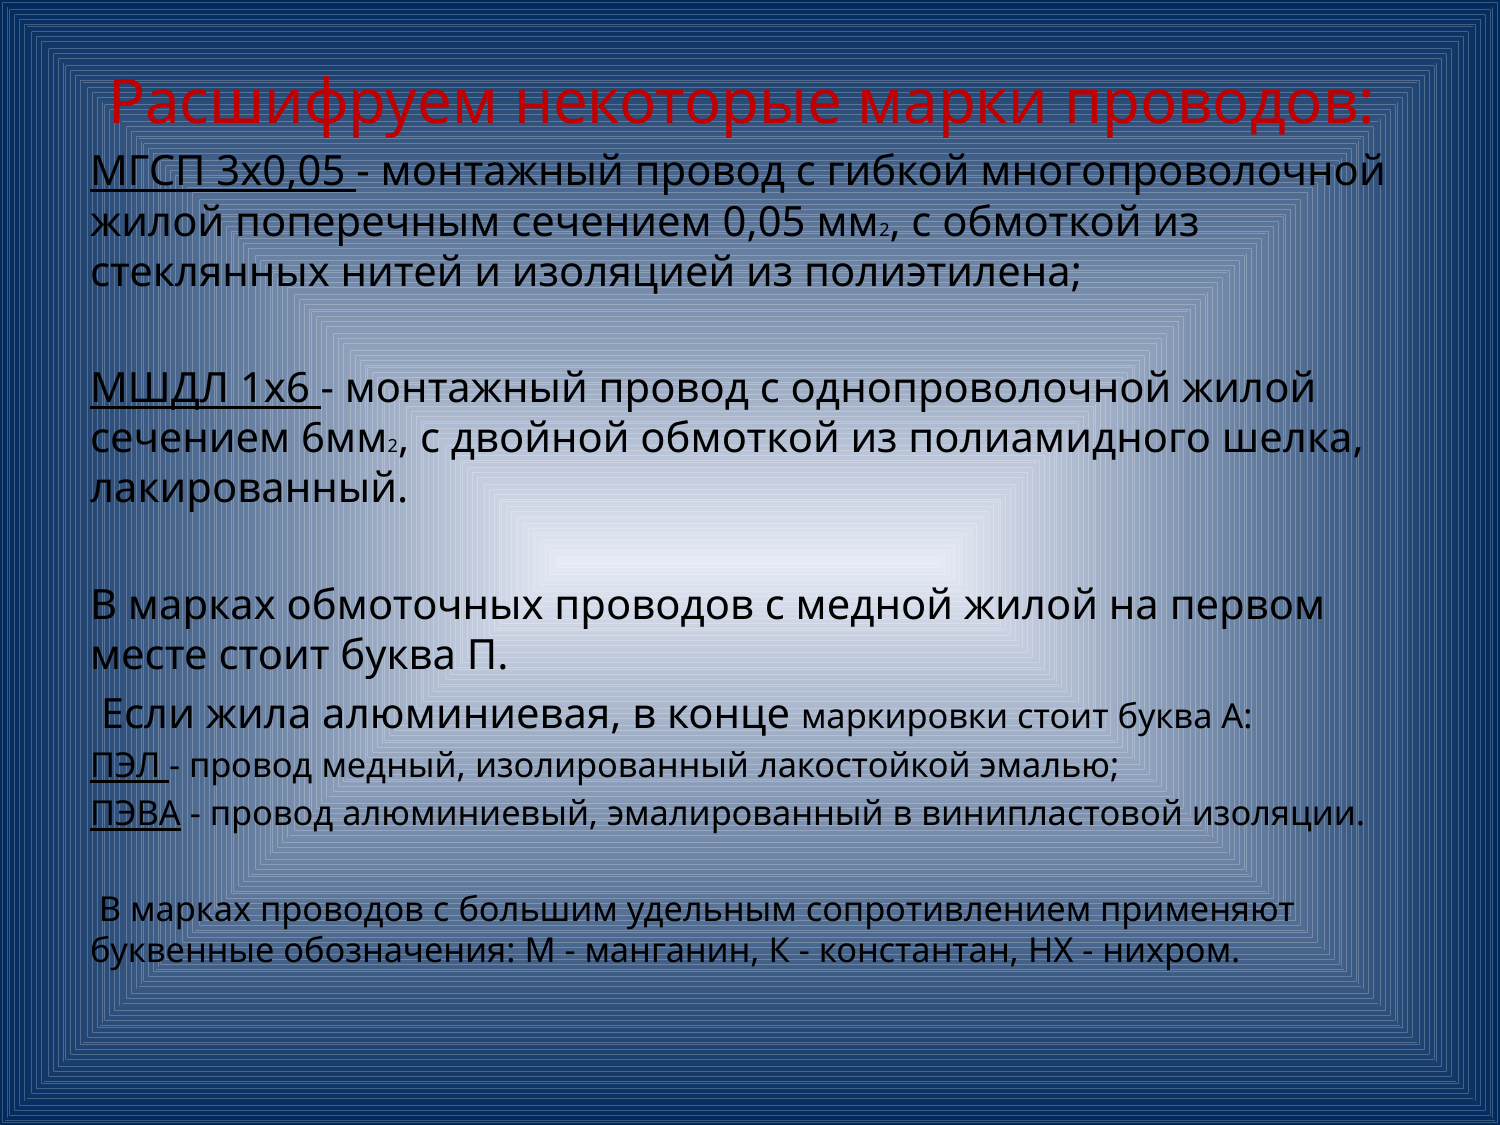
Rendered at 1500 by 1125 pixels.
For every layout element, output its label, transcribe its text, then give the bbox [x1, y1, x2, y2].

list Расшифруем некоторые марки проводов: МГСП 3х0,05 - монтажный провод с гибкой многопроволочной жилой поперечным сечением 0,05 мм2, с обмоткой из стеклянных нитей и изоляцией из полиэтилена; МШДЛ 1х6 - монтажный провод с однопроволочной жилой сечением 6мм2, с двойной обмоткой из полиамидного шелка, лакированный. В марках обмоточных проводов с медной жилой на первом месте стоит буква П. Если жила алюминиевая, в конце маркировки стоит буква А: ПЭЛ - провод медный, изолированный лакостойкой эмалью; ПЭВА - провод алюминиевый, эмалированный в винипластовой изоляции. В марках проводов с большим удельным сопротивлением применяют буквенные обозначения: М - манганин, К - константан, НХ - нихром. [75, 54, 1425, 1083]
